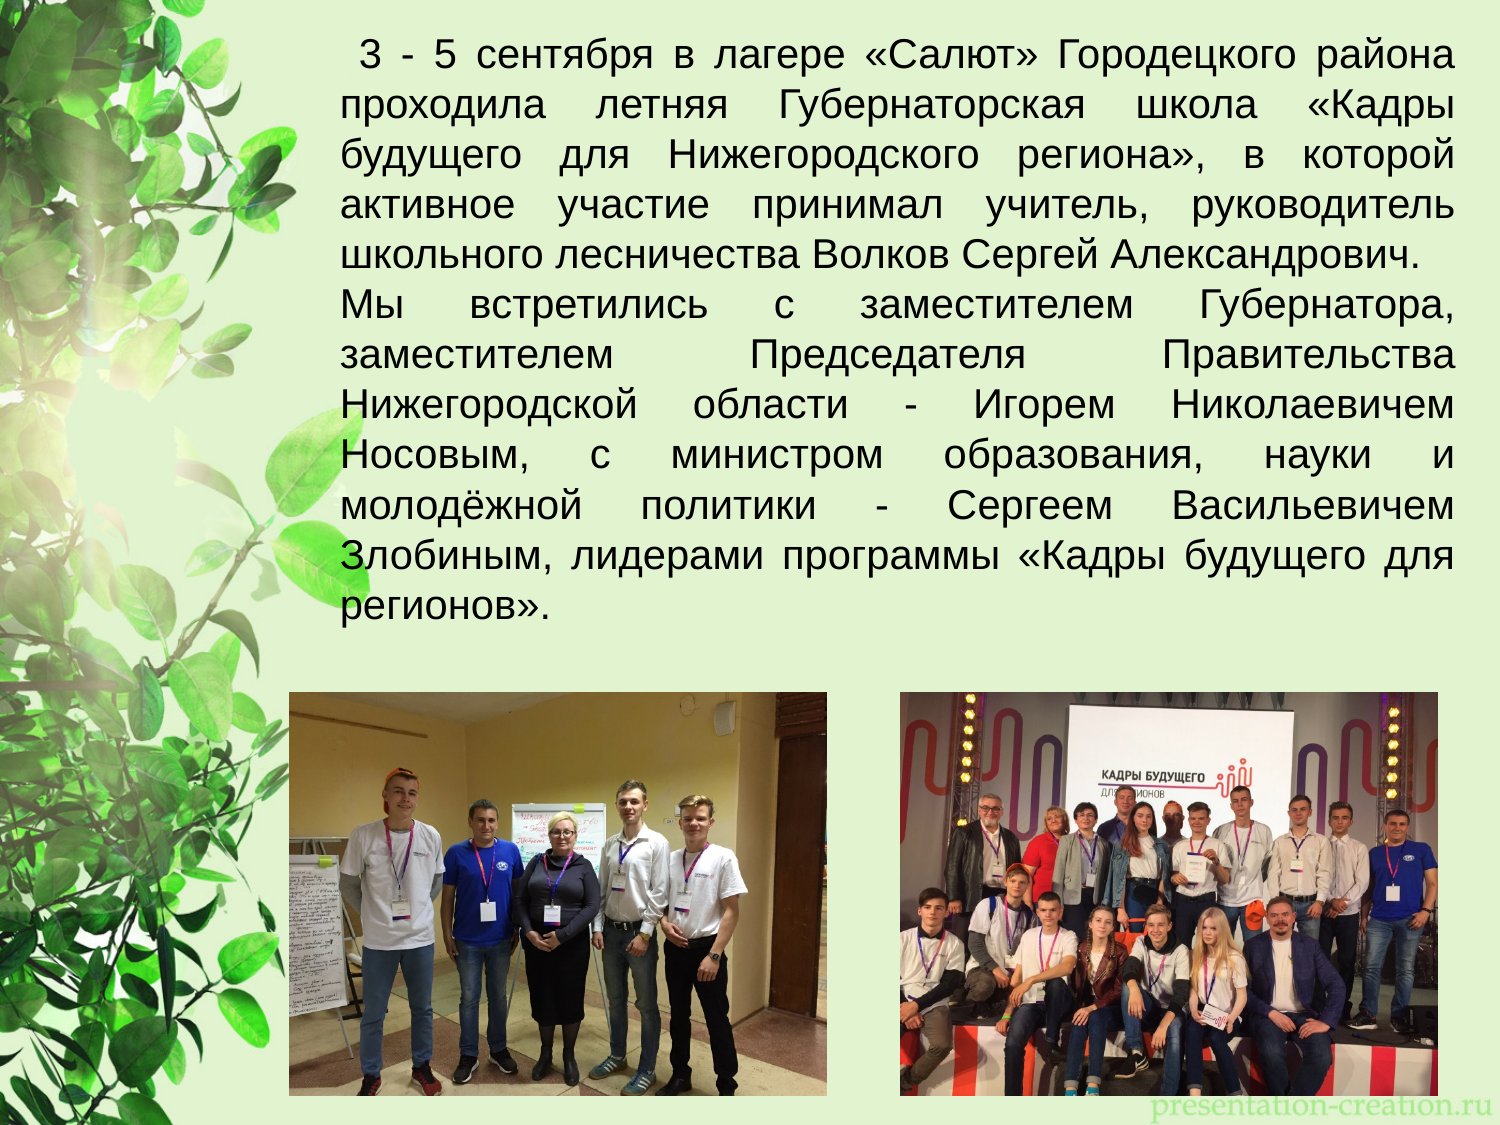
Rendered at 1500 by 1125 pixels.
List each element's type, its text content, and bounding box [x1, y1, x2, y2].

picture [0, 0, 1500, 1125]
list 3 - 5 сентября в лагере «Салют» Городецкого района проходила летняя Губернаторская школа «Кадры будущего для Нижегородского региона», в которой активное участие принимал учитель, руководитель школьного лесничества Волков Сергей Александрович. Мы встретились с заместителем Губернатора, заместителем Председателя Правительства Нижегородской области - Игорем Николаевичем Носовым, с министром образования, науки и молодёжной политики - Сергеем Васильевичем Злобиным, лидерами программы «Кадры будущего для регионов». [324, 19, 1471, 1035]
